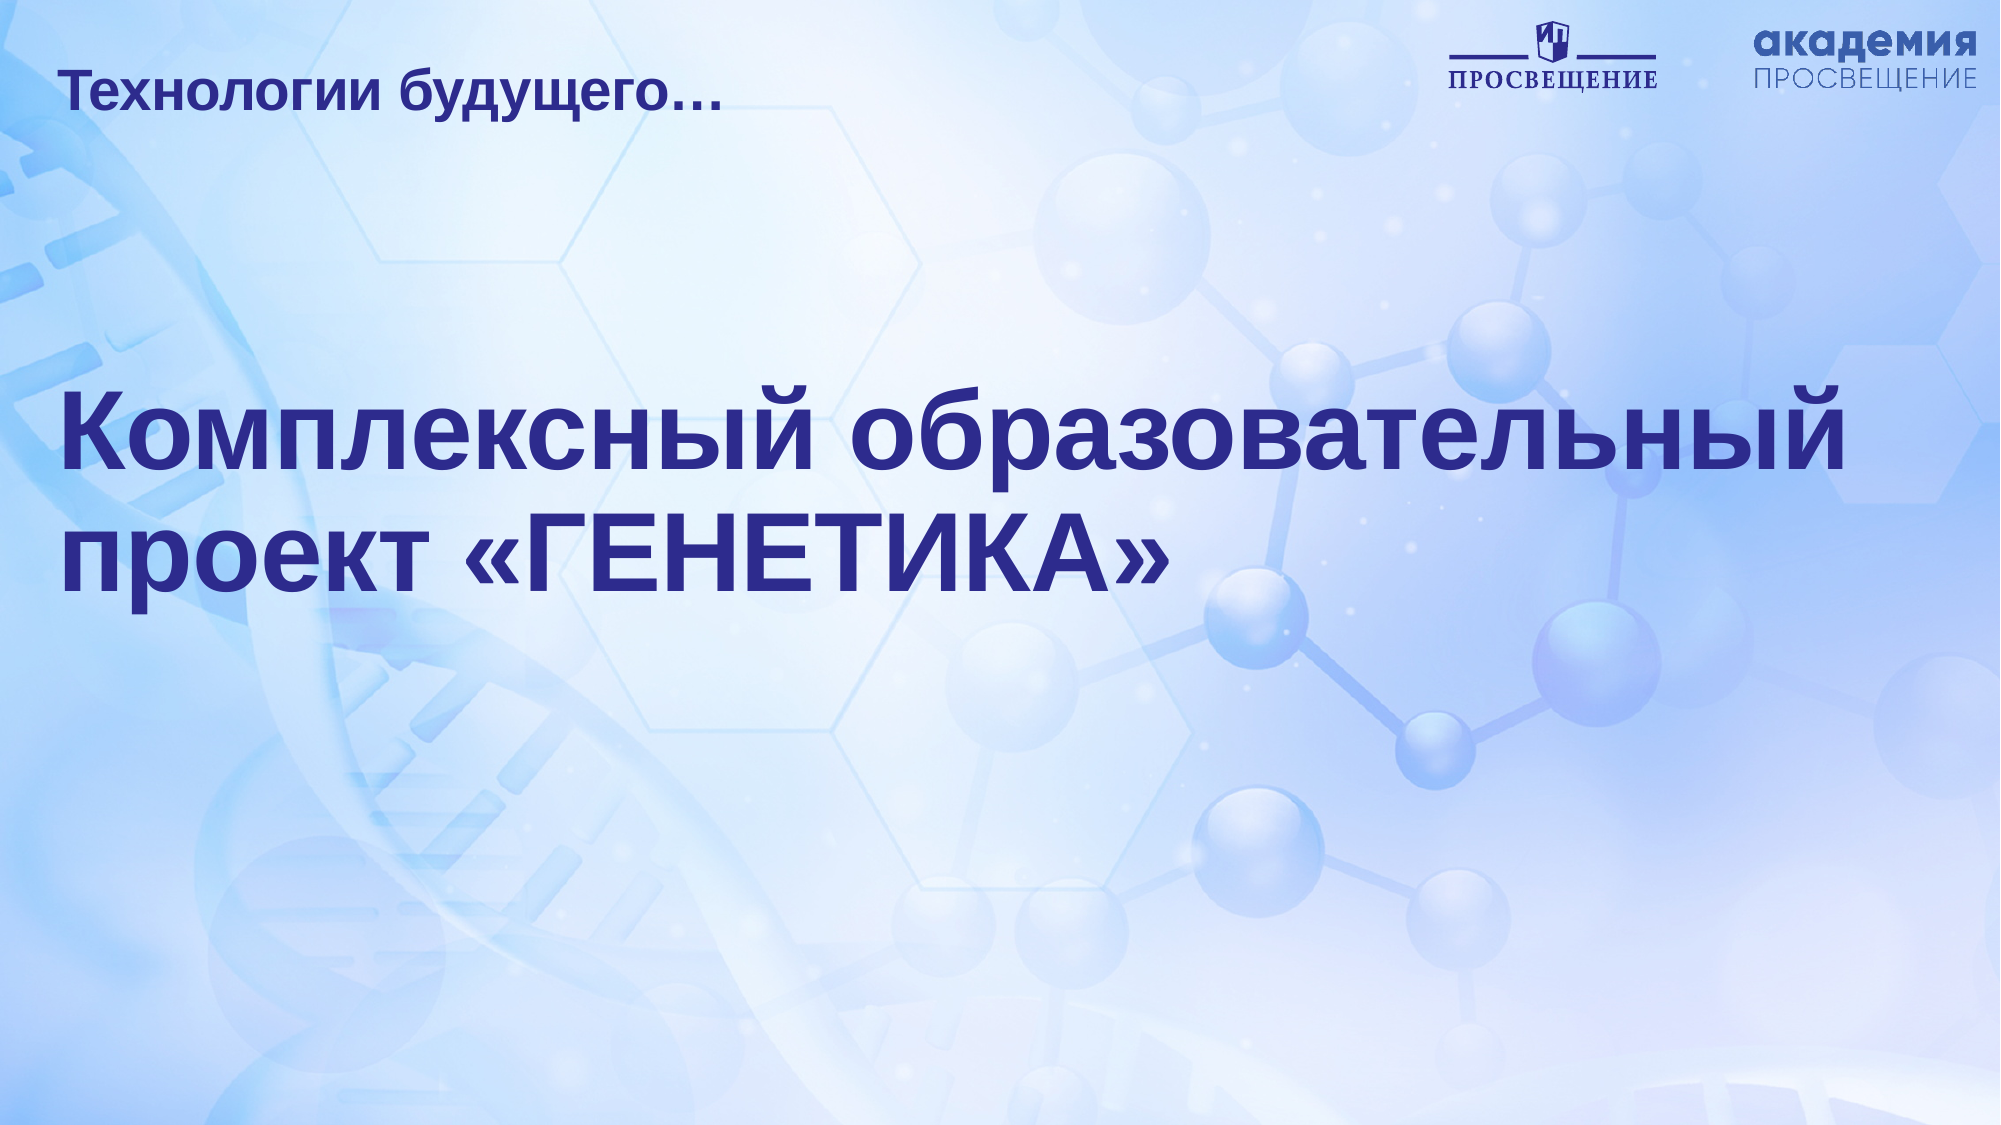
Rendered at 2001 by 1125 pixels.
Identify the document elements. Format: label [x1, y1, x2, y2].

picture [0, 0, 2000, 1125]
text_box [1448, 21, 1657, 93]
